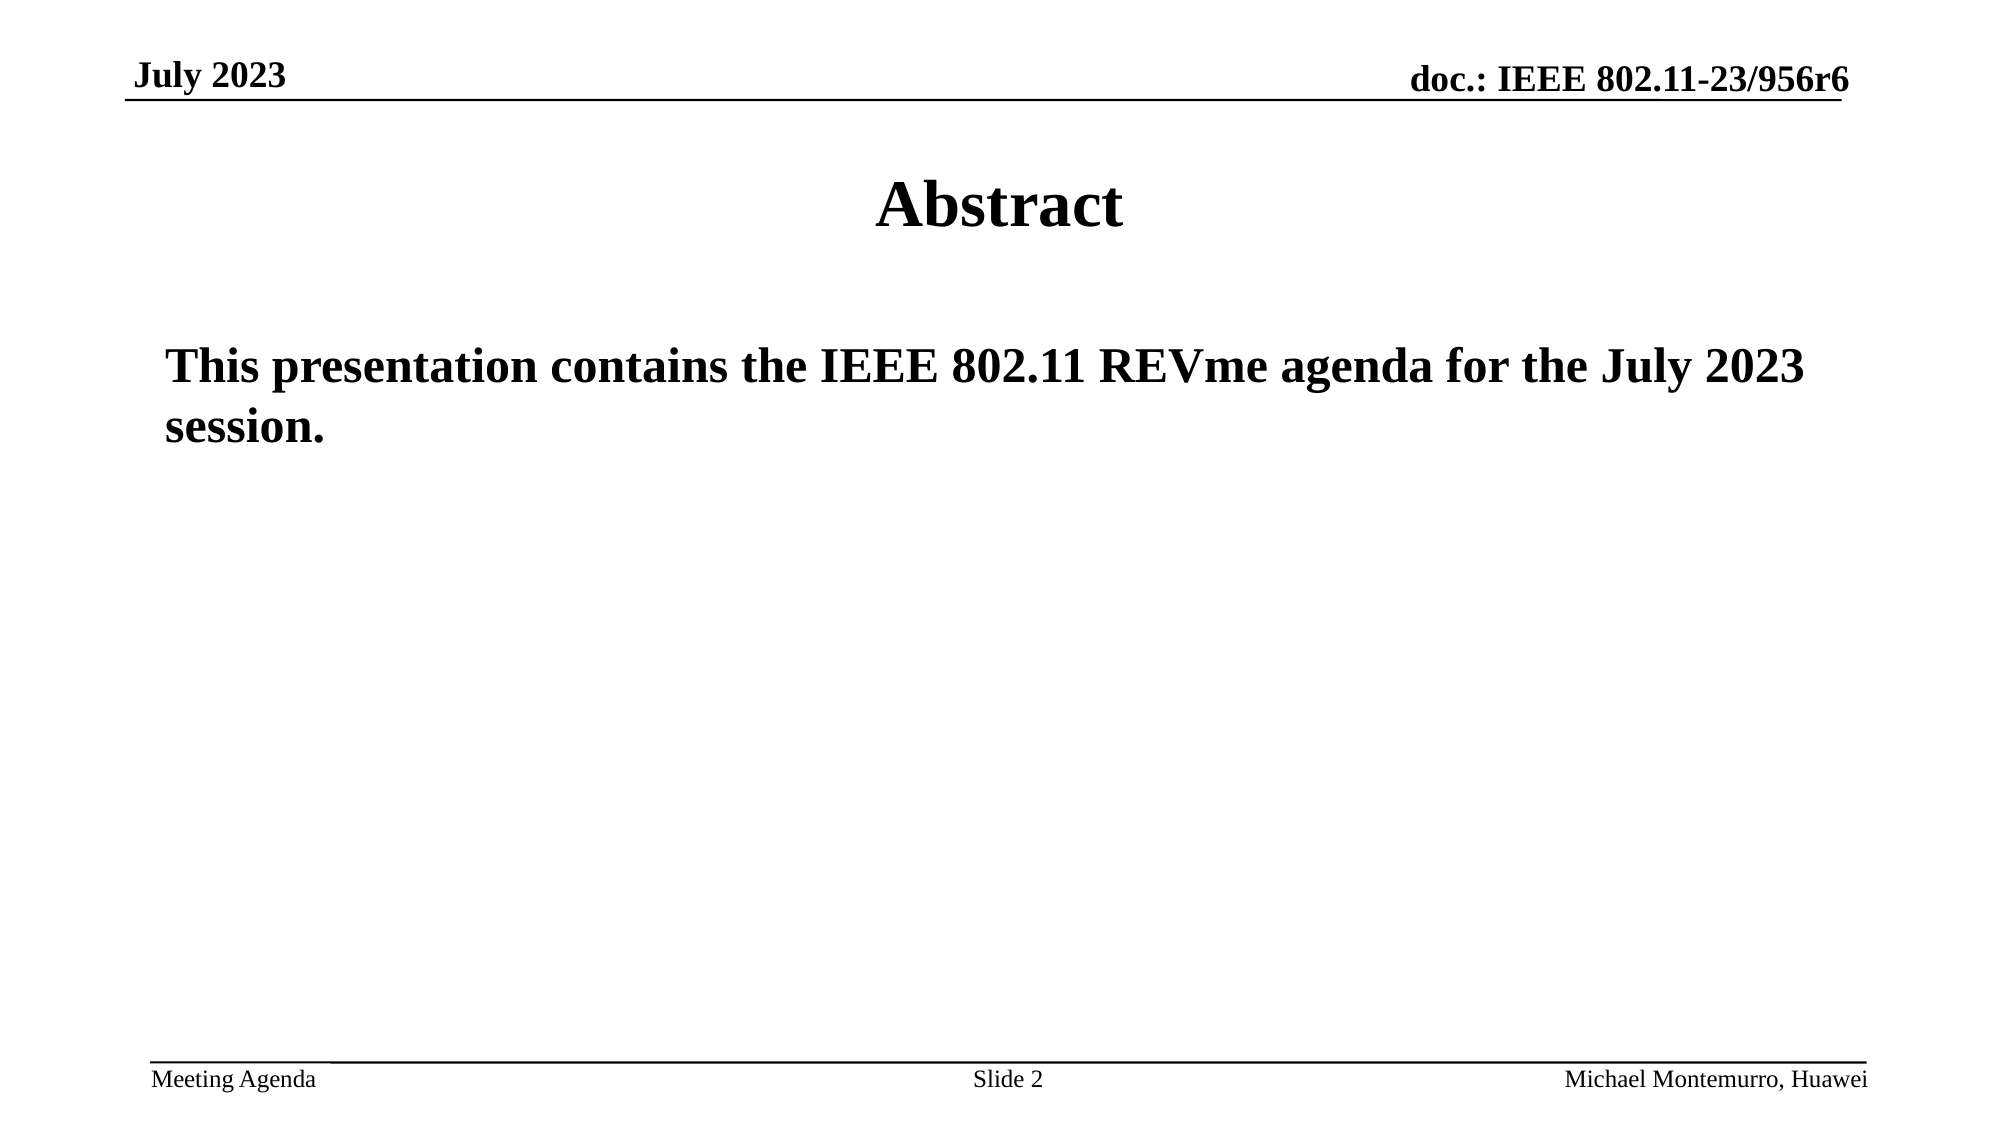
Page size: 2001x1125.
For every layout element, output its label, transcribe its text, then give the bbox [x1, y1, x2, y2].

title Abstract [150, 112, 1850, 288]
list This presentation contains the IEEE 802.11 REVme agenda for the July 2023 session. [150, 324, 1850, 1000]
footer Michael Montemurro, Huawei [1266, 1061, 1869, 1093]
slide_number Slide 2 [972, 1061, 1045, 1093]
